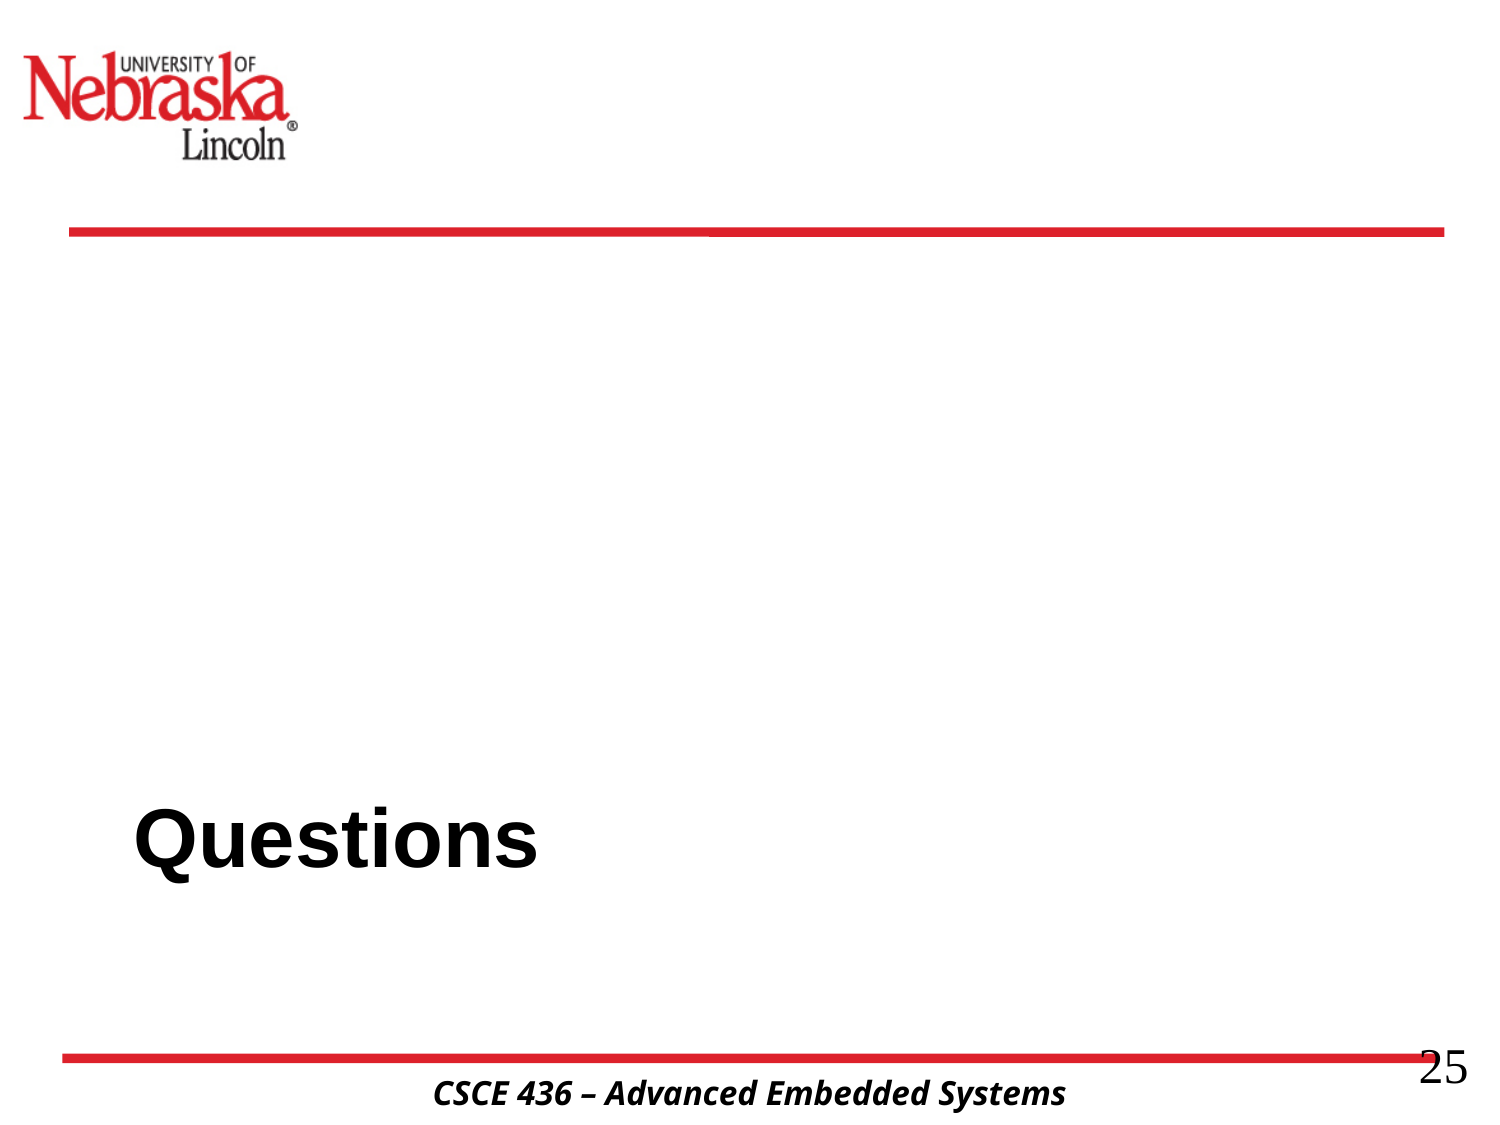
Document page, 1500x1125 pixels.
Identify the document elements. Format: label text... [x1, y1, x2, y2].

title Questions [118, 722, 1394, 947]
picture [1, 32, 313, 181]
slide_number 25 [1133, 1025, 1484, 1105]
